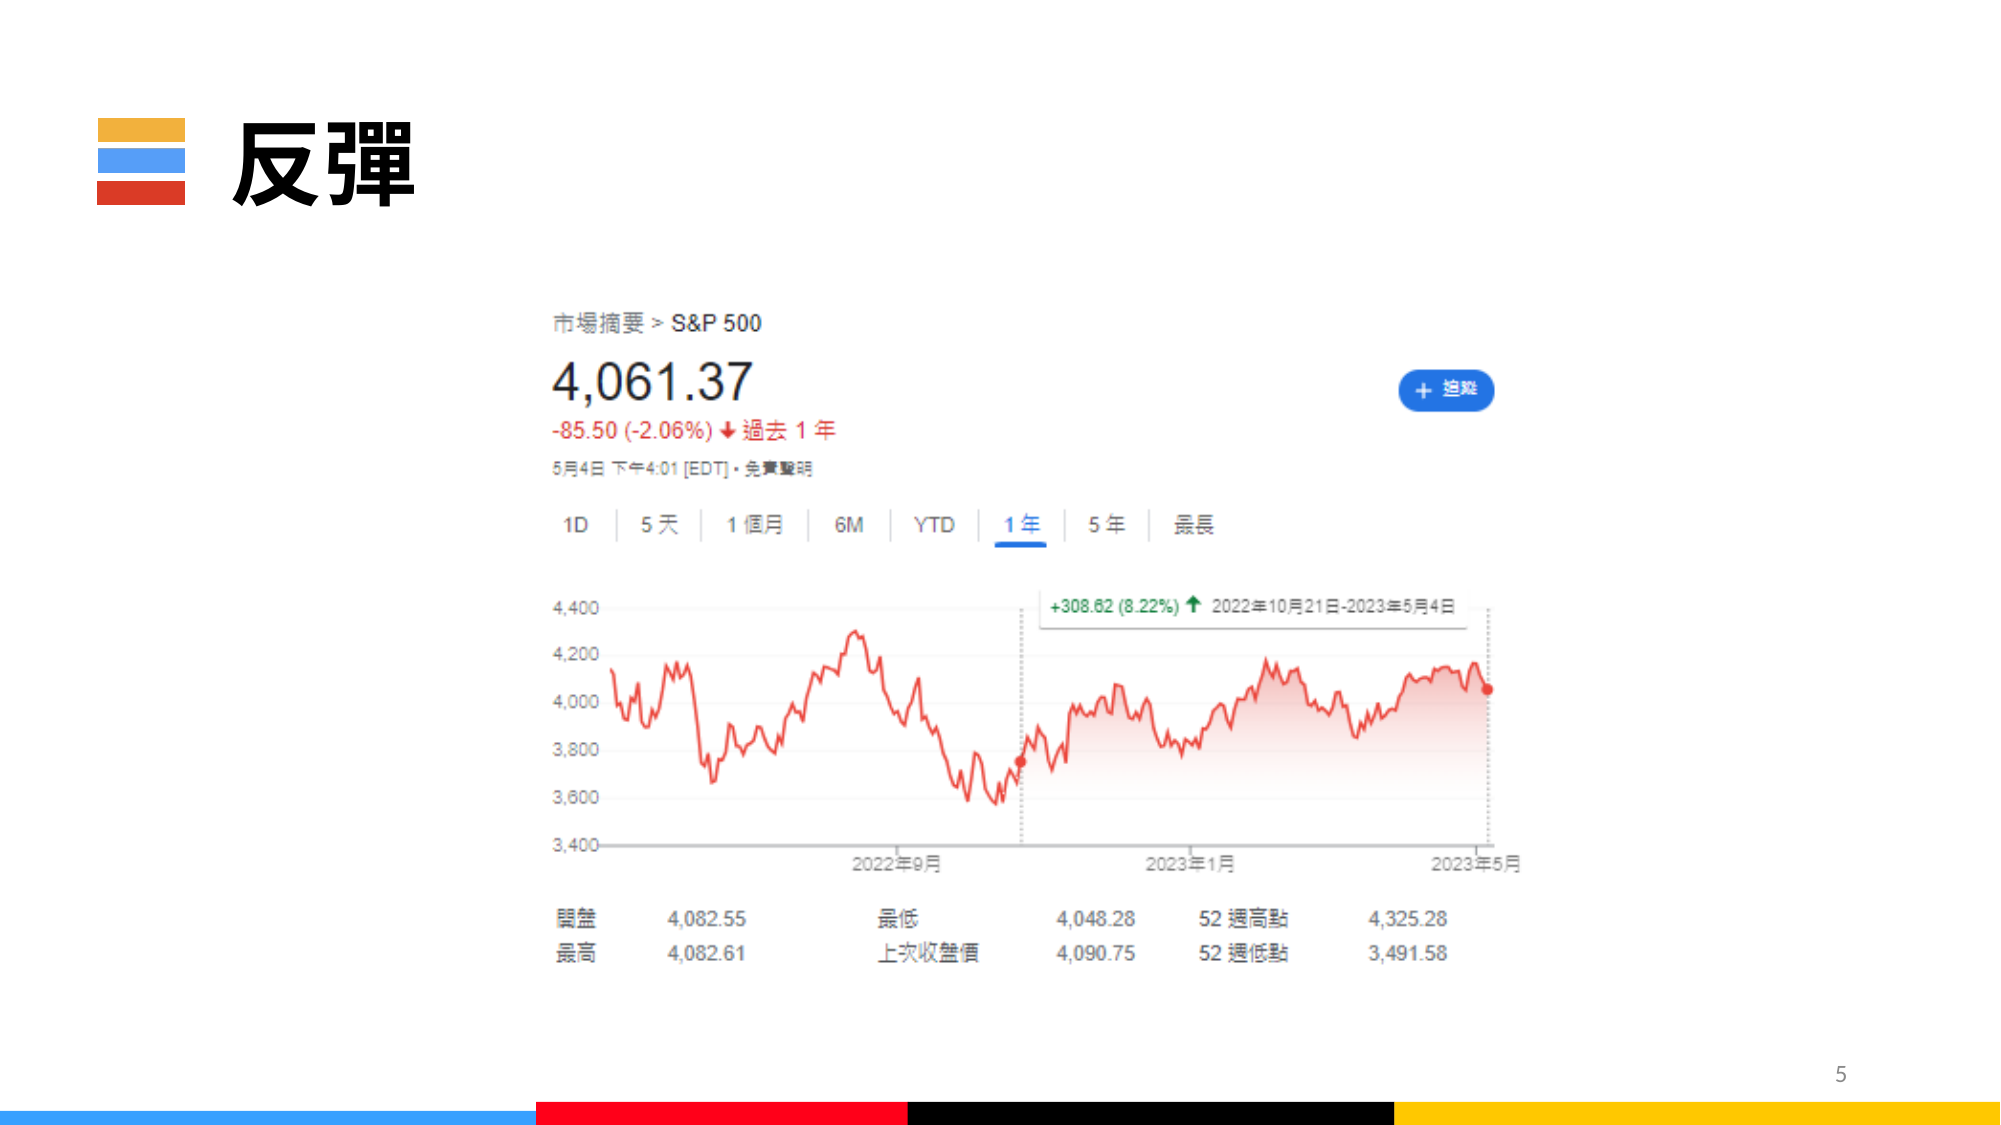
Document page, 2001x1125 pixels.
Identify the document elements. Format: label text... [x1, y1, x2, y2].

slide_number 5 [1412, 1042, 1863, 1101]
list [465, 282, 1535, 983]
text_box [0, 1101, 2000, 1125]
text_box 反彈 [214, 110, 1098, 239]
picture [95, 116, 186, 206]
